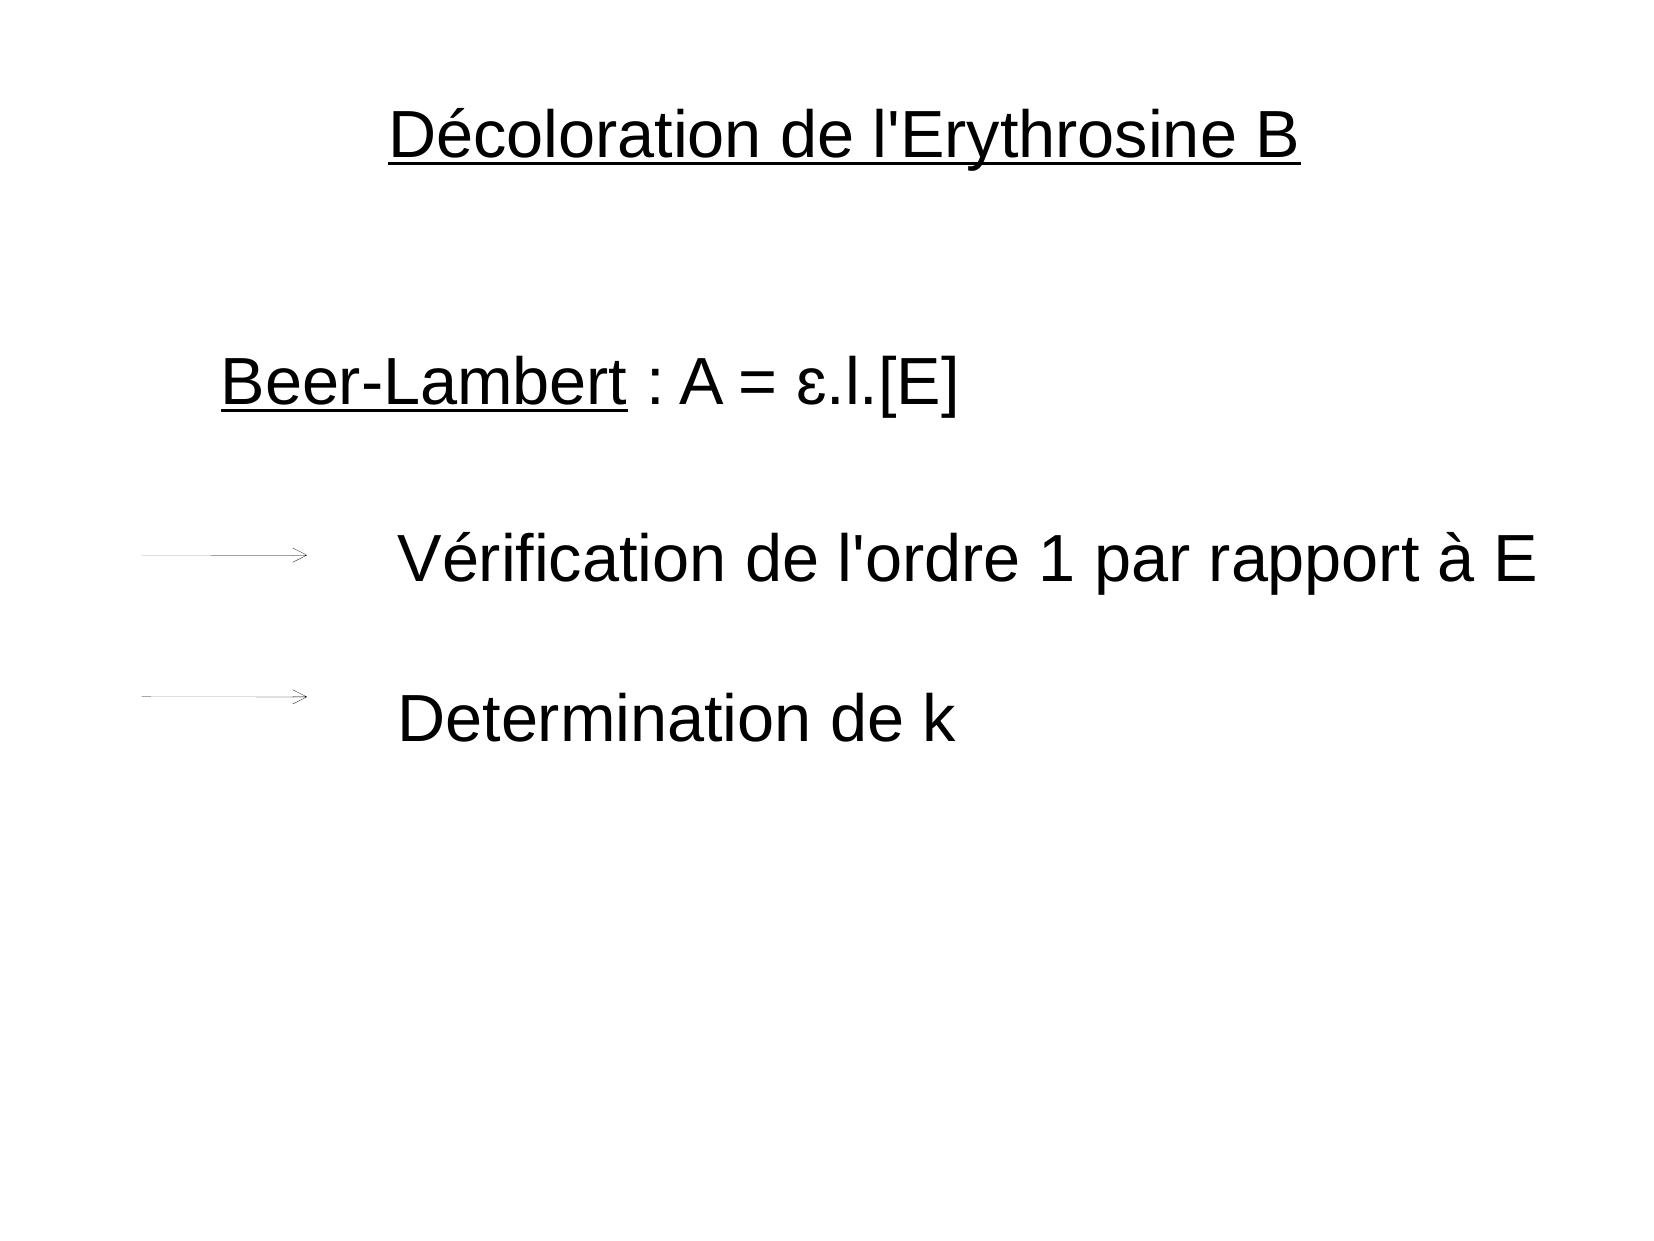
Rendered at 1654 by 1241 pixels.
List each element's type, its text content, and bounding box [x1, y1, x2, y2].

text_box Décoloration de l'Erythrosine B [373, 83, 1316, 179]
text_box Vérification de l'ordre 1 par rapport à E Determination de k [382, 507, 1555, 763]
text_box Beer-Lambert : A = ɛ.l.[E] [205, 330, 976, 426]
text_box [141, 689, 308, 705]
